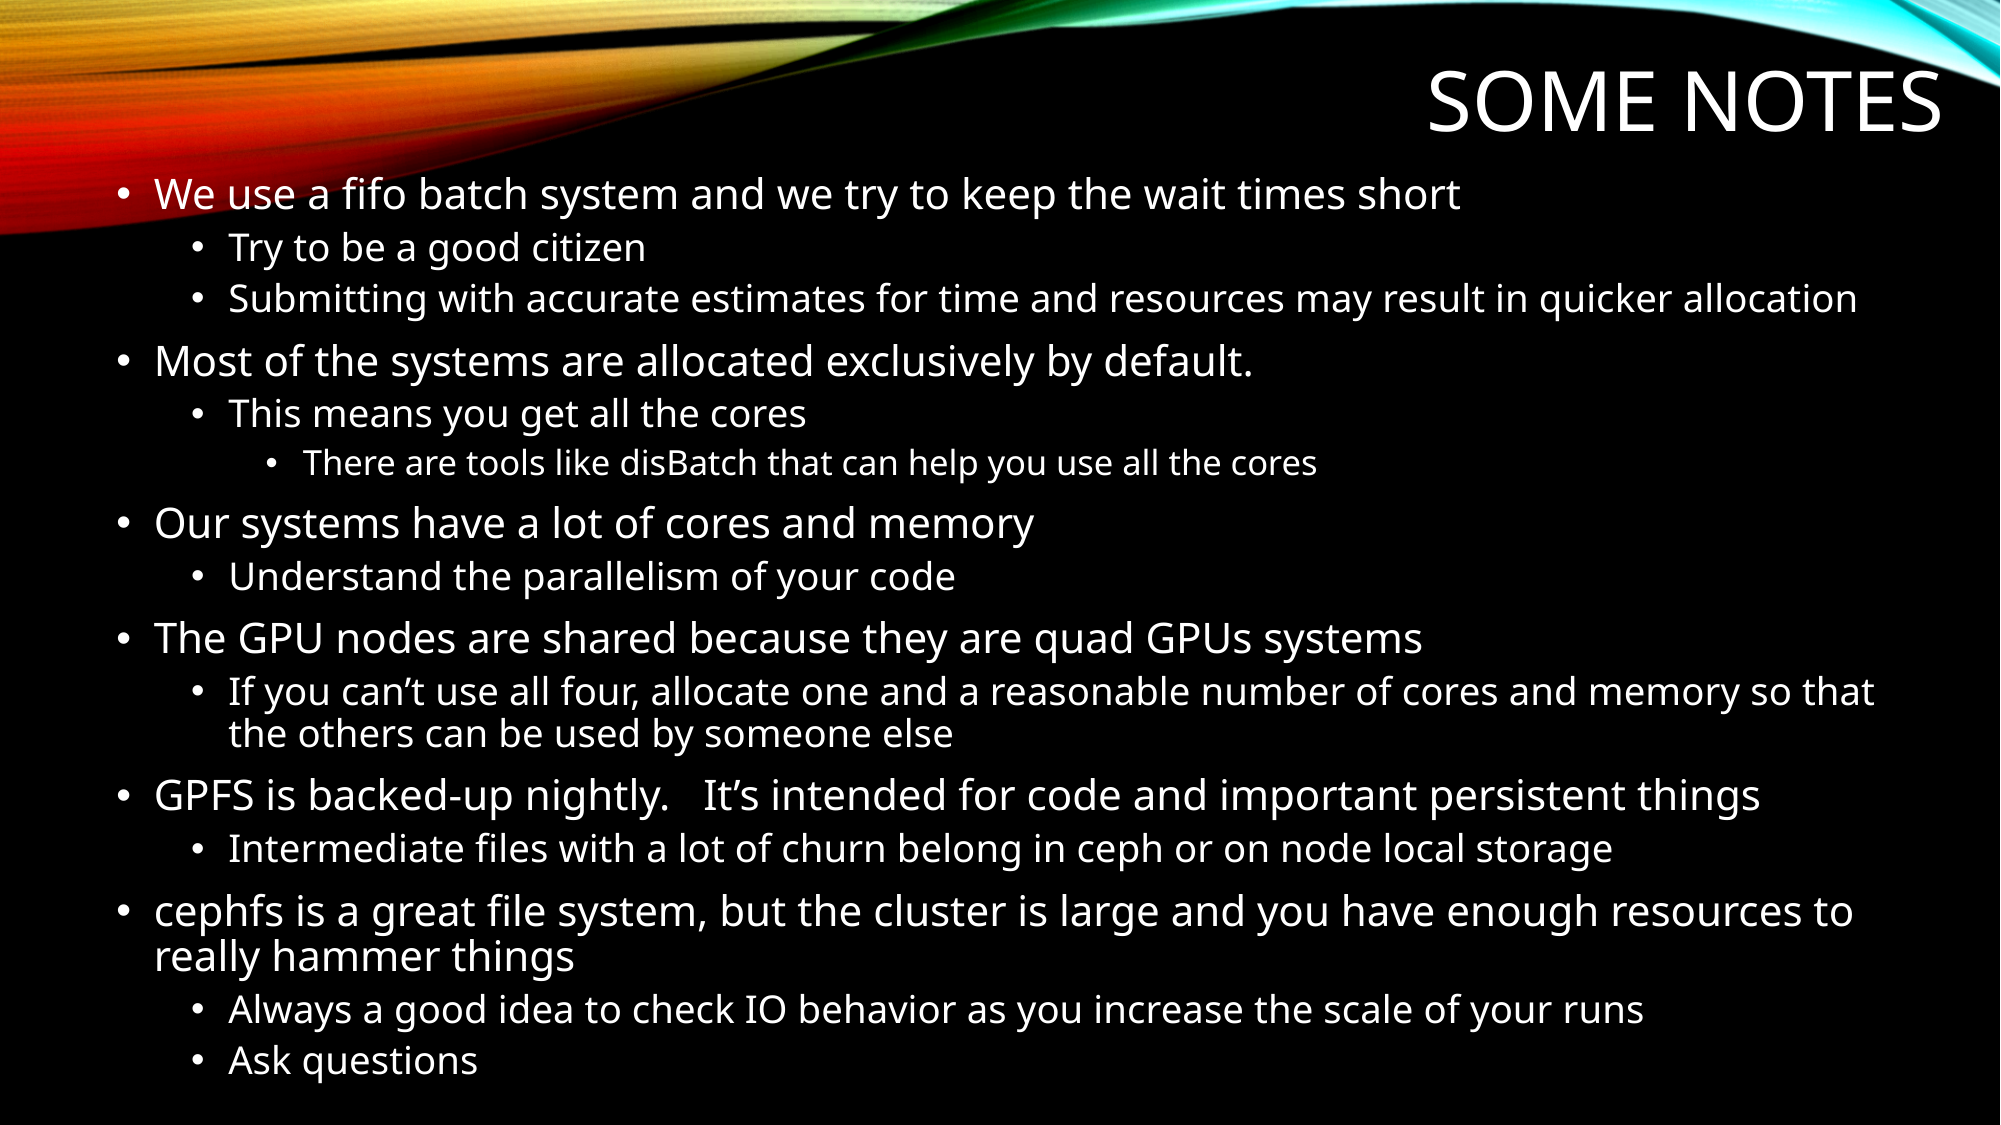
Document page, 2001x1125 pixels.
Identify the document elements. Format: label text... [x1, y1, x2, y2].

list We use a fifo batch system and we try to keep the wait times short Try to be a good citizen Submitting with accurate estimates for time and resources may result in quicker allocation Most of the systems are allocated exclusively by default. This means you get all the cores There are tools like disBatch that can help you use all the cores Our systems have a lot of cores and memory Understand the parallelism of your code The GPU nodes are shared because they are quad GPUs systems If you can’t use all four, allocate one and a reasonable number of cores and memory so that the others can be used by someone else GPFS is backed-up nightly. It’s intended for code and important persistent things Intermediate files with a lot of churn belong in ceph or on node local storage cephfs is a great file system, but the cluster is large and you have enough resources to really hammer things Always a good idea to check IO behavior as you increase the scale of your runs Ask questions [101, 165, 1949, 1093]
title SOME NOTES [547, 32, 1960, 177]
picture [0, 0, 2000, 237]
